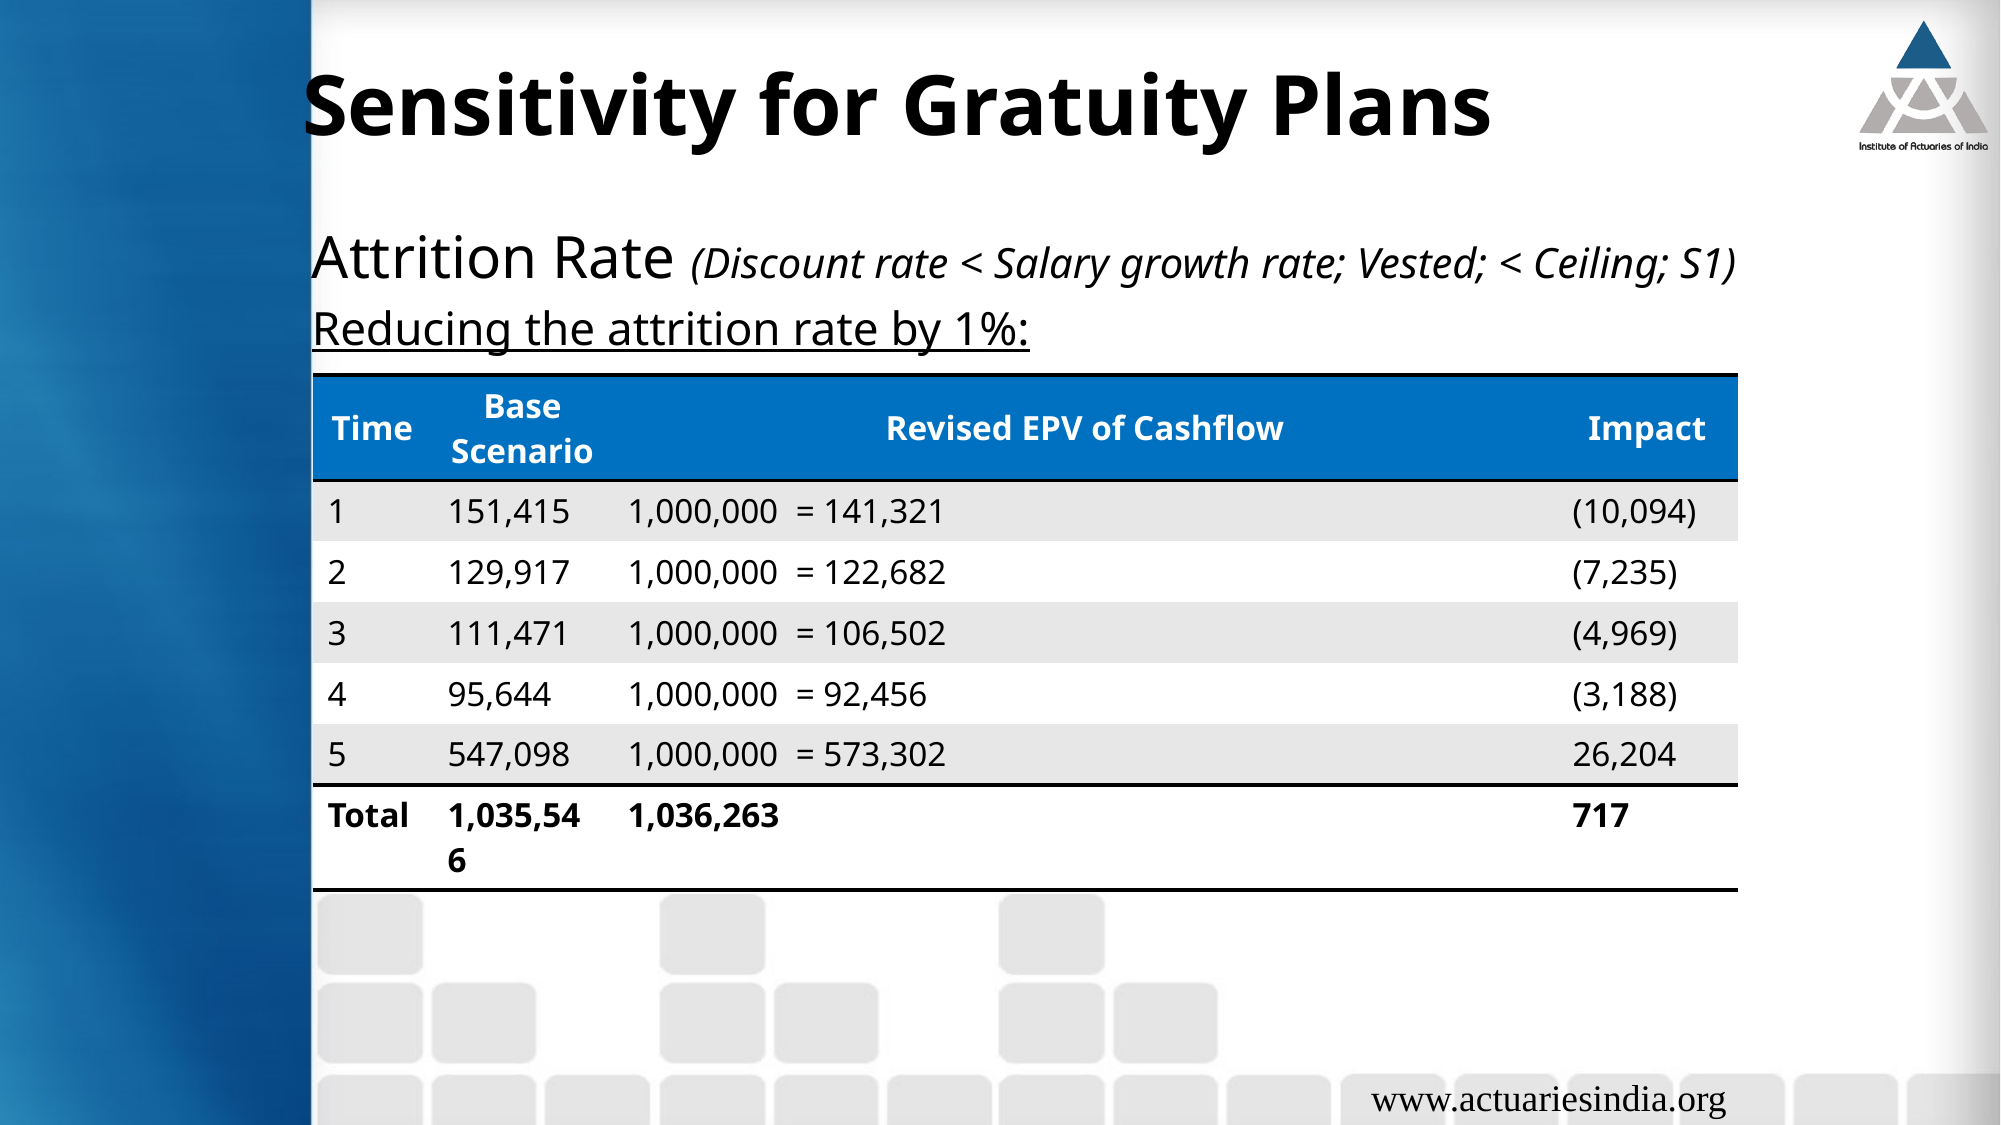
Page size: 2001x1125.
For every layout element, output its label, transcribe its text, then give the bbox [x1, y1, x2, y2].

picture [0, 0, 2001, 1125]
text_box Sensitivity for Gratuity Plans [287, 37, 1775, 166]
text_box www.actuariesindia.org [1356, 1066, 1832, 1125]
list Attrition Rate (Discount rate < Salary growth rate; Vested; < Ceiling; S1) Reducing the attrition rate by 1%: [296, 212, 1860, 1051]
